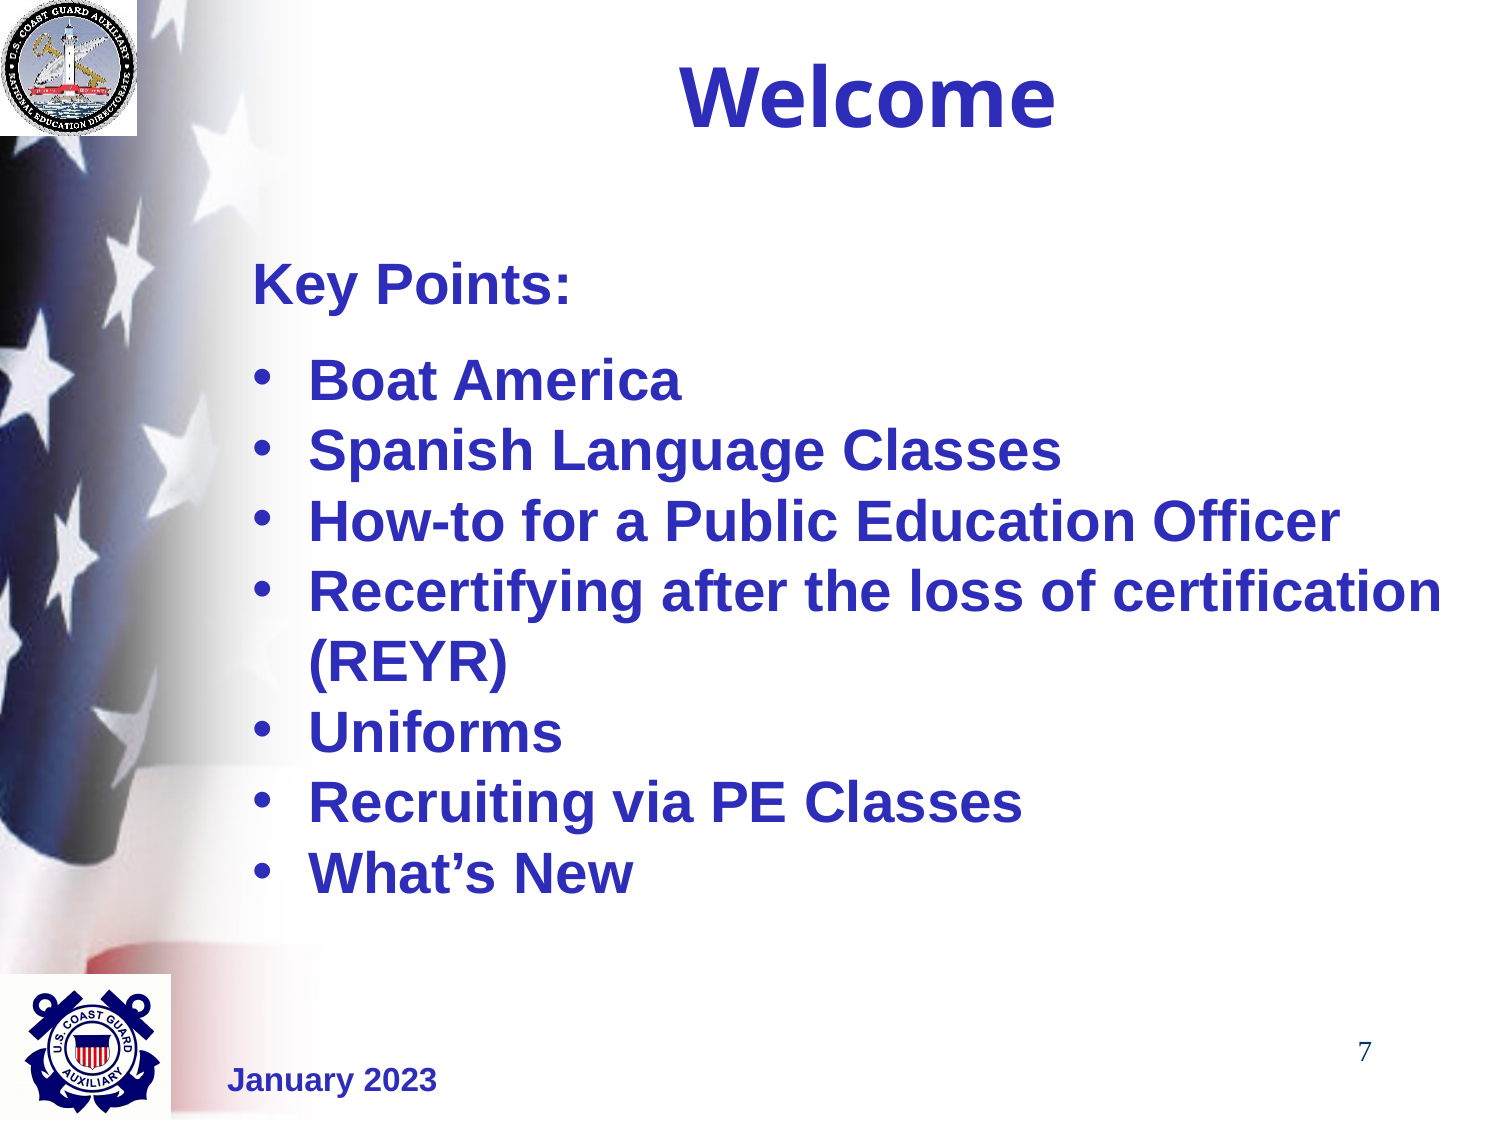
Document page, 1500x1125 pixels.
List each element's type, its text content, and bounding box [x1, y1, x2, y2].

picture [0, 0, 1500, 1125]
text_box Key Points: Boat America Spanish Language Classes How-to for a Public Education Officer Recertifying after the loss of certification (REYR) Uniforms Recruiting via PE Classes What’s New [237, 238, 1463, 1103]
title Welcome [262, 37, 1475, 150]
slide_number 7 [1074, 1025, 1388, 1100]
text_box January 2023 [212, 1050, 663, 1106]
